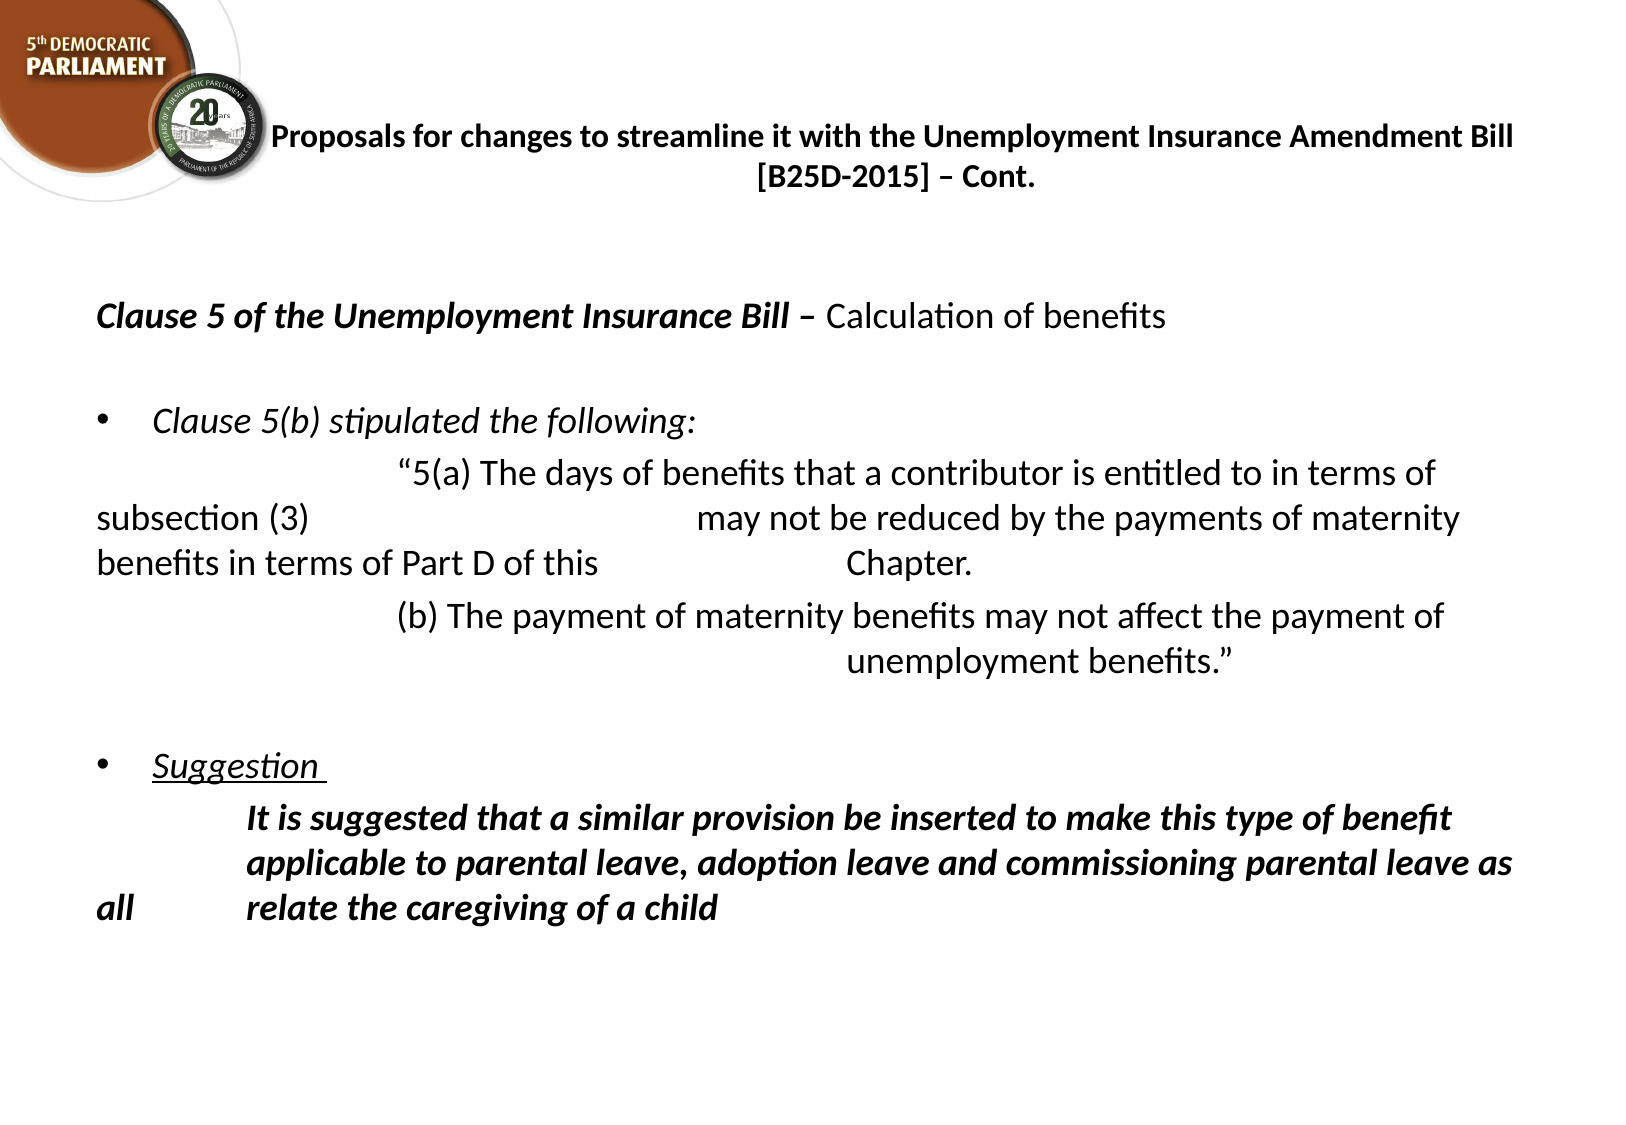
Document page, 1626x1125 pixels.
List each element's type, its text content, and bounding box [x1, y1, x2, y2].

title Proposals for changes to streamline it with the Unemployment Insurance Amendment Bill [B25D-2015] – Cont. [249, 21, 1544, 263]
list Clause 5 of the Unemployment Insurance Bill – Calculation of benefits Clause 5(b) stipulated the following: “5(a) The days of benefits that a contributor is entitled to in terms of subsection (3) may not be reduced by the payments of maternity benefits in terms of Part D of this Chapter. (b) The payment of maternity benefits may not affect the payment of unemployment benefits.” Suggestion It is suggested that a similar provision be inserted to make this type of benefit applicable to parental leave, adoption leave and commissioning parental leave as all relate the caregiving of a child [81, 283, 1544, 1048]
picture [0, 0, 1626, 1125]
